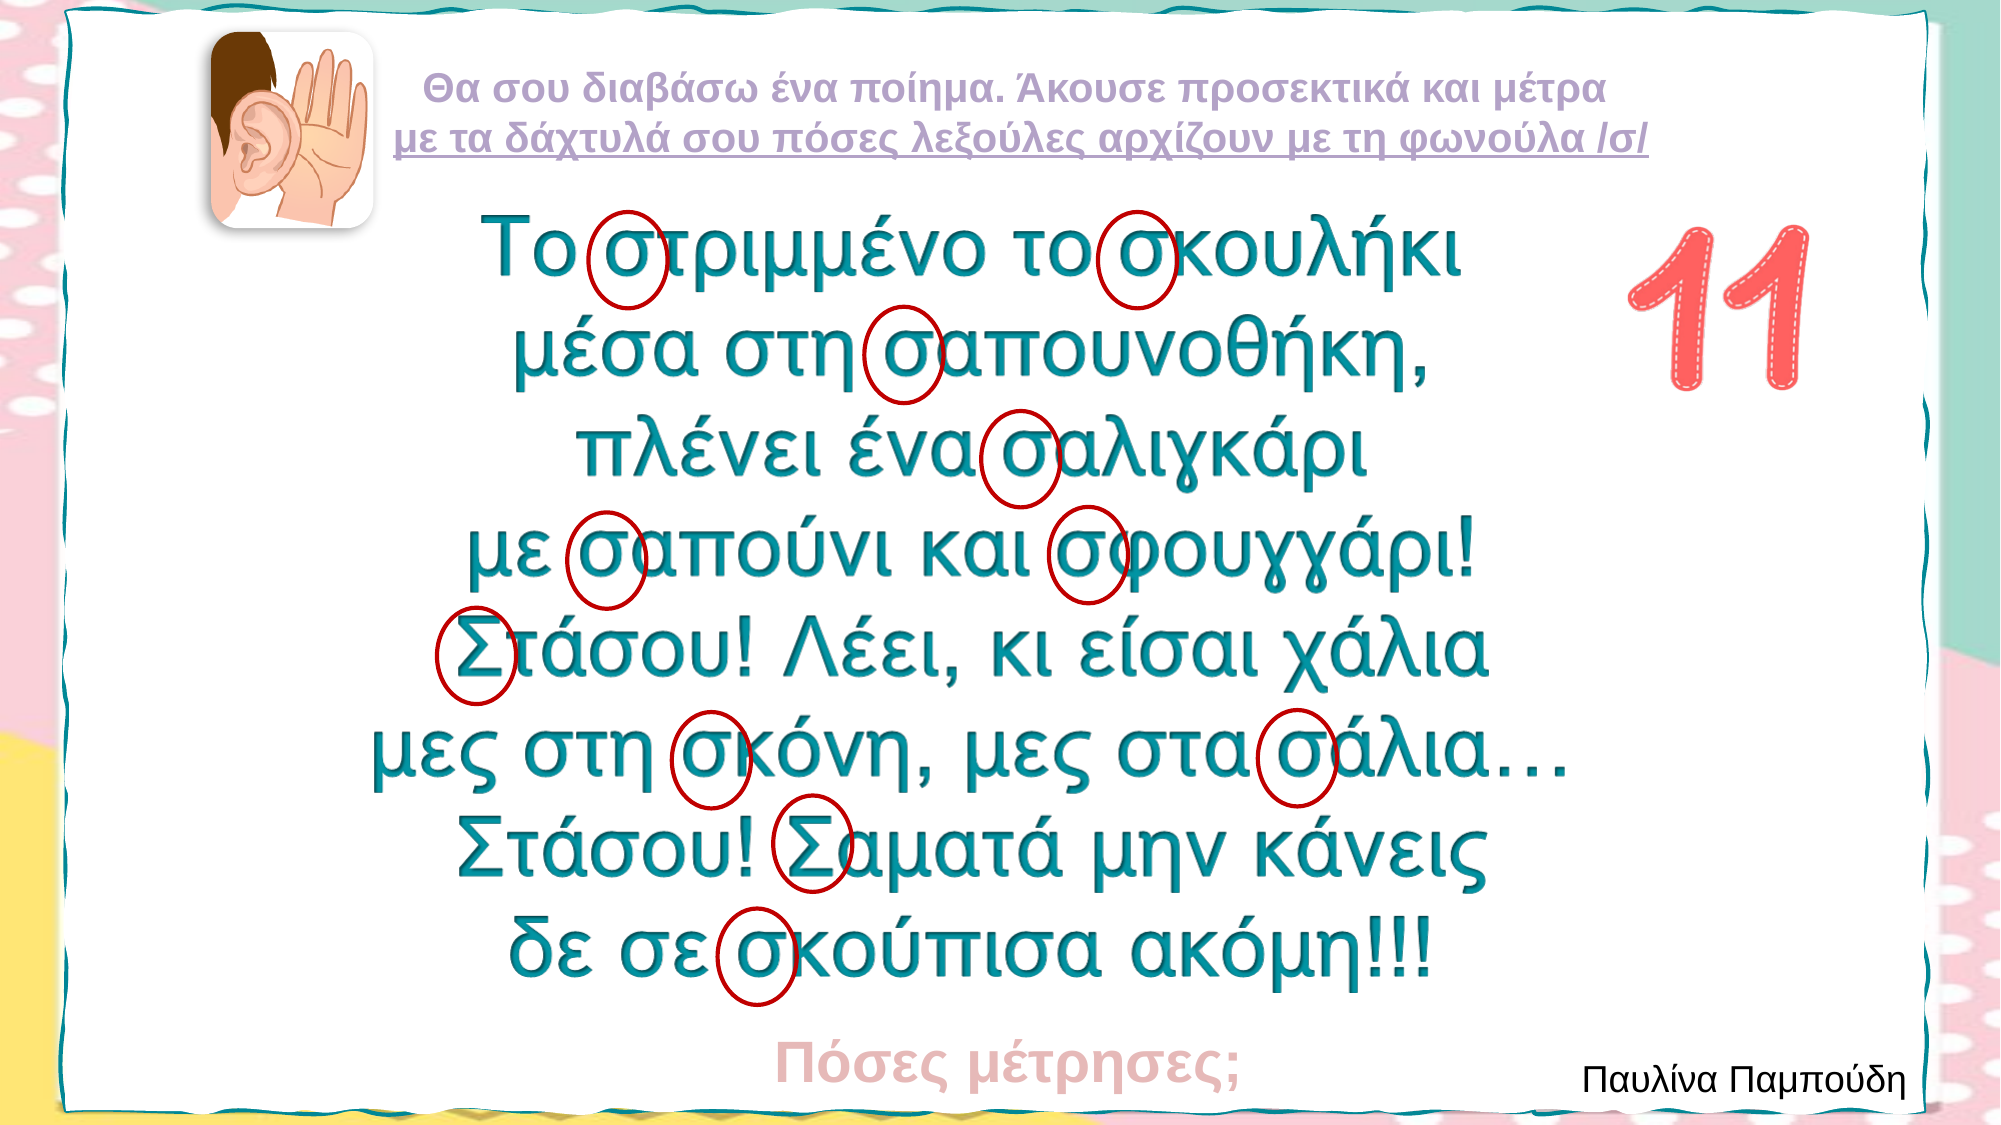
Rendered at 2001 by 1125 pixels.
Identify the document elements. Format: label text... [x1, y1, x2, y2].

text_box Θα σου διαβάσω ένα ποίημα. Άκουσε προσεκτικά και μέτρα με τα δάχτυλά σου πόσες λεξούλες αρχίζουν με τη φωνούλα /σ/ [378, 53, 1664, 169]
text_box Παυλίνα Παμπούδη [1566, 1047, 1923, 1108]
picture [0, 0, 2001, 1125]
text_box [58, 3, 1931, 1117]
text_box Πόσες μέτρησες; [759, 1022, 1259, 1102]
